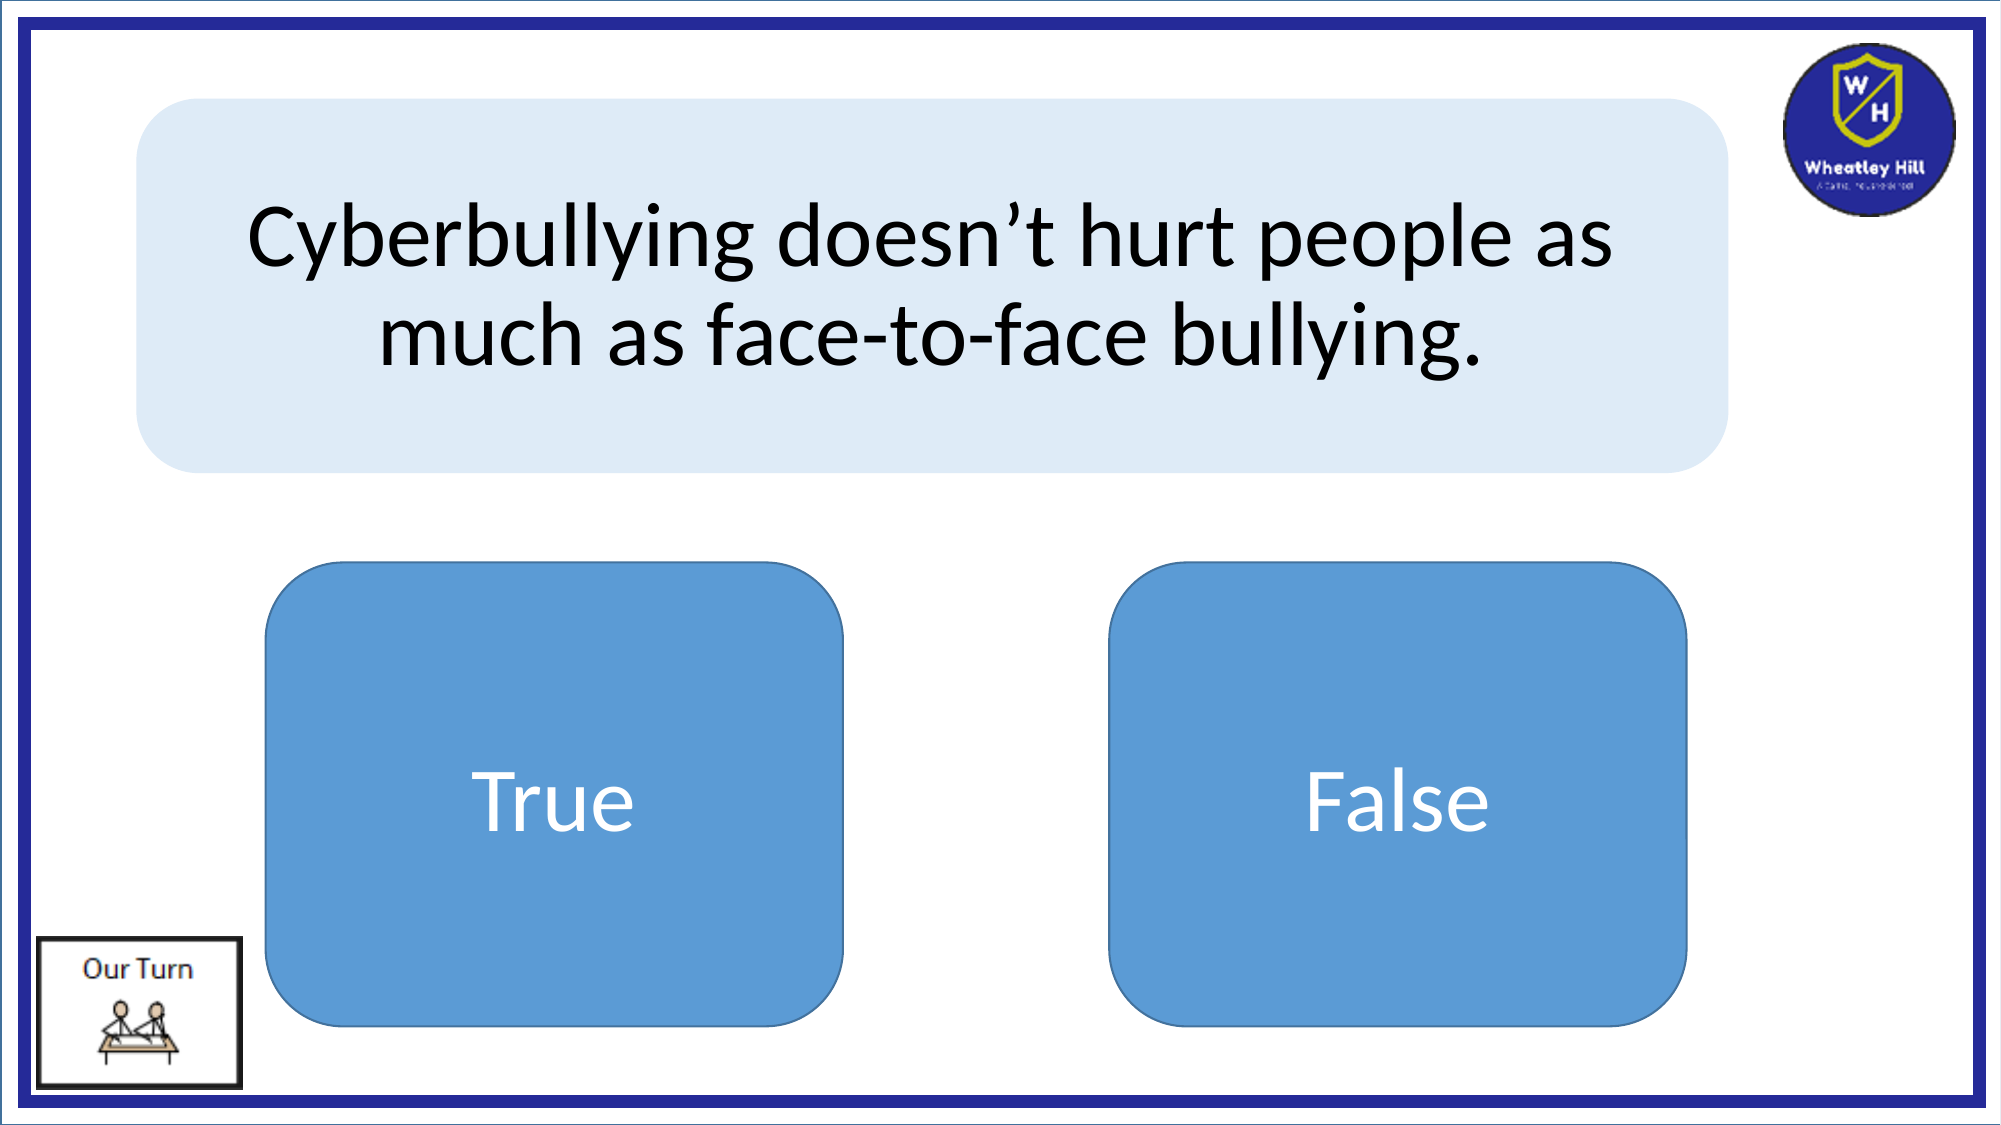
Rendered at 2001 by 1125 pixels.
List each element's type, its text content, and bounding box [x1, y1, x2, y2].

picture [0, 0, 2001, 1125]
text_box True [264, 561, 844, 1028]
text_box False [1108, 561, 1688, 1028]
text_box Cyberbullying doesn’t hurt people as much as face-to-face bullying. [136, 98, 1729, 474]
